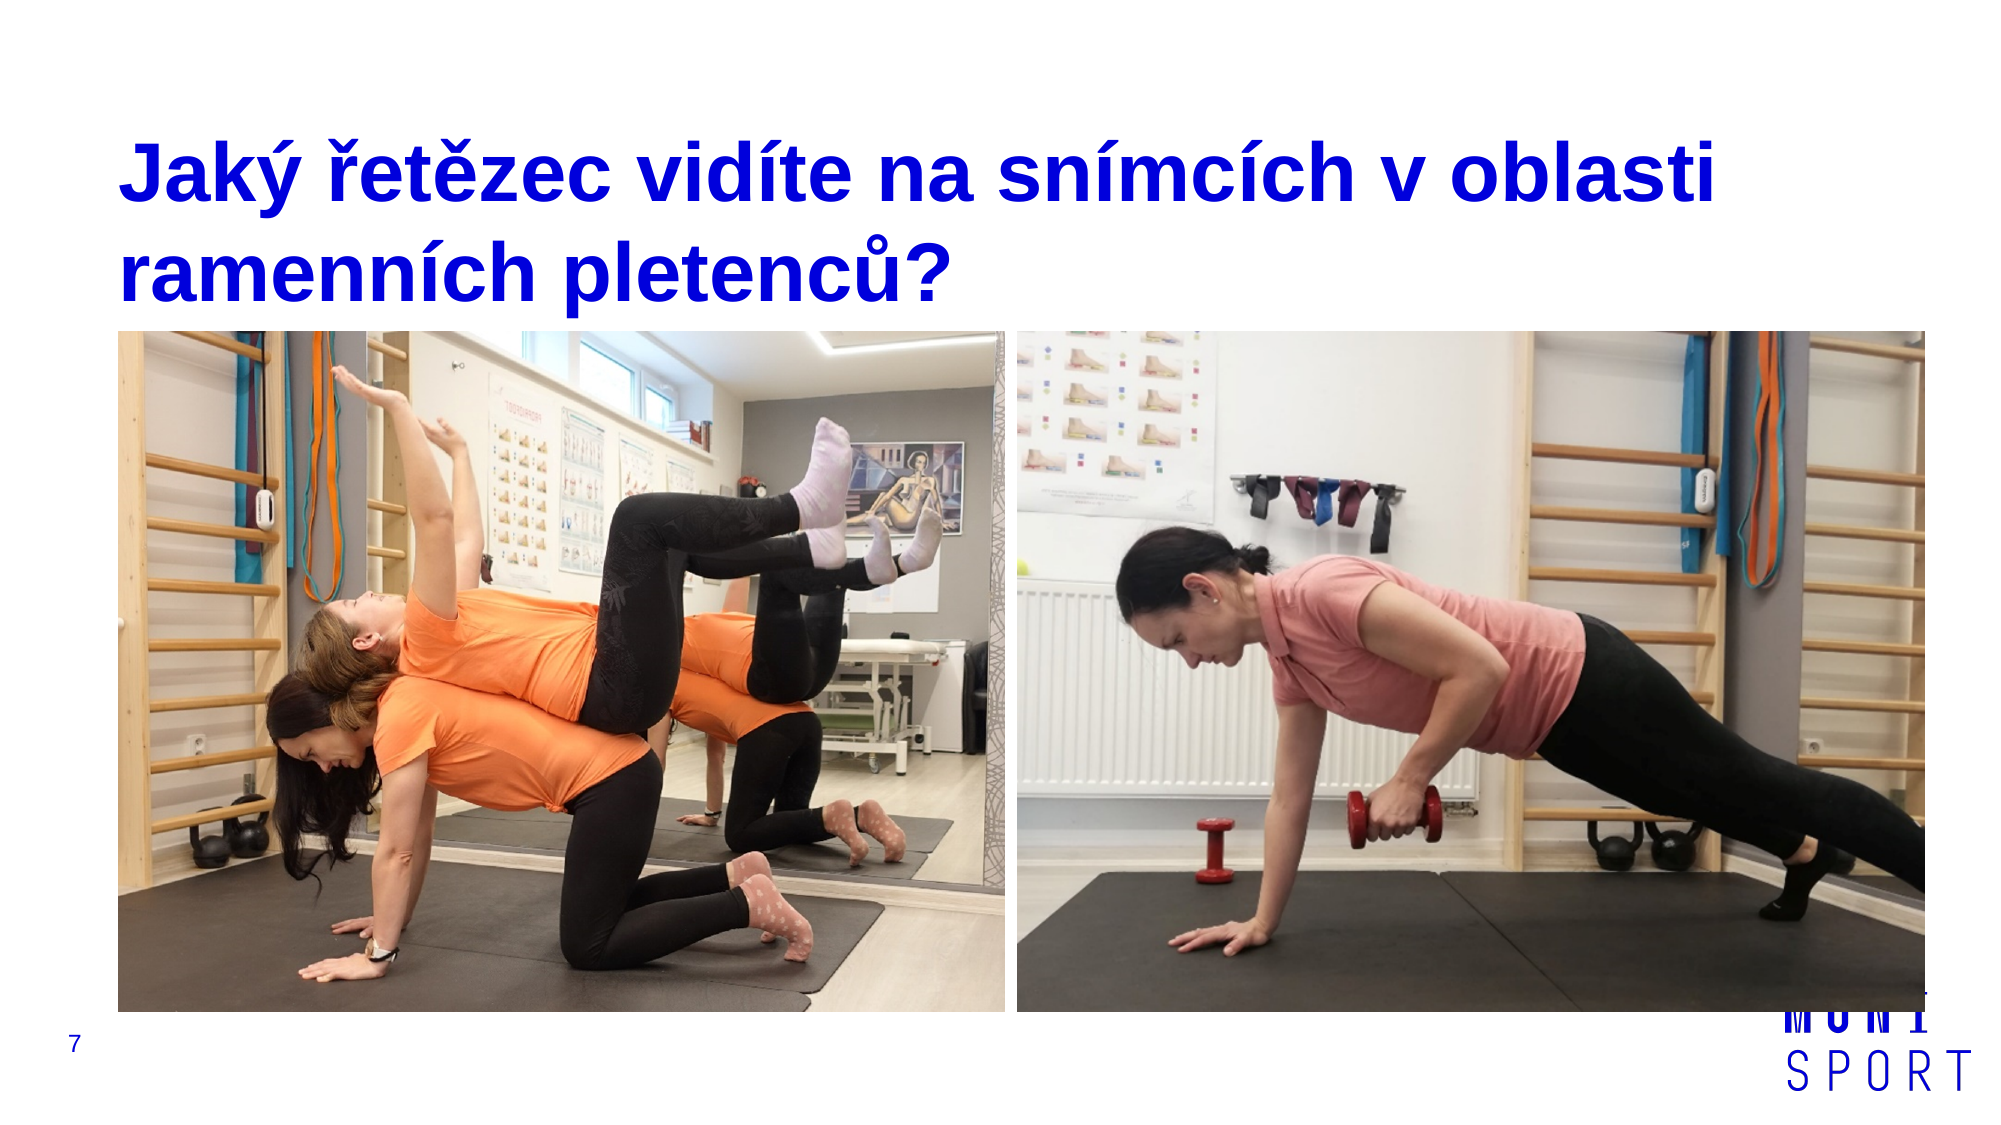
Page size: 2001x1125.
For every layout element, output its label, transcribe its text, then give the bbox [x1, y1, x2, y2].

picture [117, 330, 1005, 1012]
title Jaký řetězec vidíte na snímcích v oblasti ramenních pletenců? [118, 118, 1883, 193]
picture [1017, 330, 1971, 1091]
slide_number ‹#› [67, 1021, 110, 1063]
